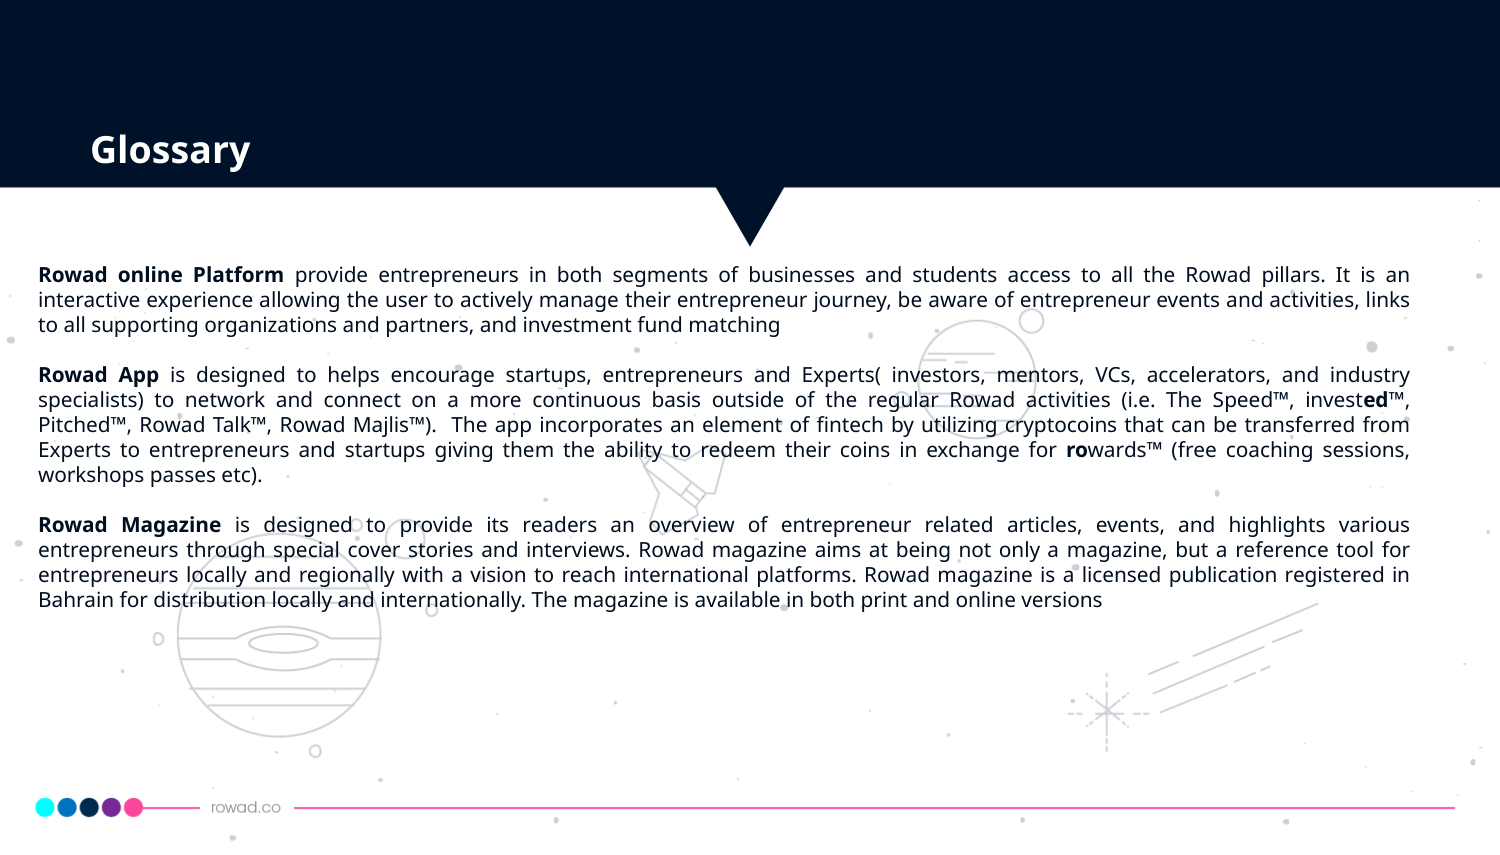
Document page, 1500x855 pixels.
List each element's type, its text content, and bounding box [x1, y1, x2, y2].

text_box Rowad online Platform provide entrepreneurs in both segments of businesses and students access to all the Rowad pillars. It is an interactive experience allowing the user to actively manage their entrepreneur journey, be aware of entrepreneur events and activities, links to all supporting organizations and partners, and investment fund matching Rowad App is designed to helps encourage startups, entrepreneurs and Experts( investors, mentors, VCs, accelerators, and industry specialists) to network and connect on a more continuous basis outside of the regular Rowad activities (i.e. The Speed™, invested™, Pitched™, Rowad Talk™, Rowad Majlis™). The app incorporates an element of fintech by utilizing cryptocoins that can be transferred from Experts to entrepreneurs and startups giving them the ability to redeem their coins in exchange for rowards™ (free coaching sessions, workshops passes etc). Rowad Magazine is designed to provide its readers an overview of entrepreneur related articles, events, and highlights various entrepreneurs through special cover stories and interviews. Rowad magazine aims at being not only a magazine, but a reference tool for entrepreneurs locally and regionally with a vision to reach international platforms. Rowad magazine is a licensed publication registered in Bahrain for distribution locally and internationally. The magazine is available in both print and online versions [23, 254, 1425, 645]
picture [0, 0, 1500, 855]
title Glossary [75, 119, 1425, 177]
